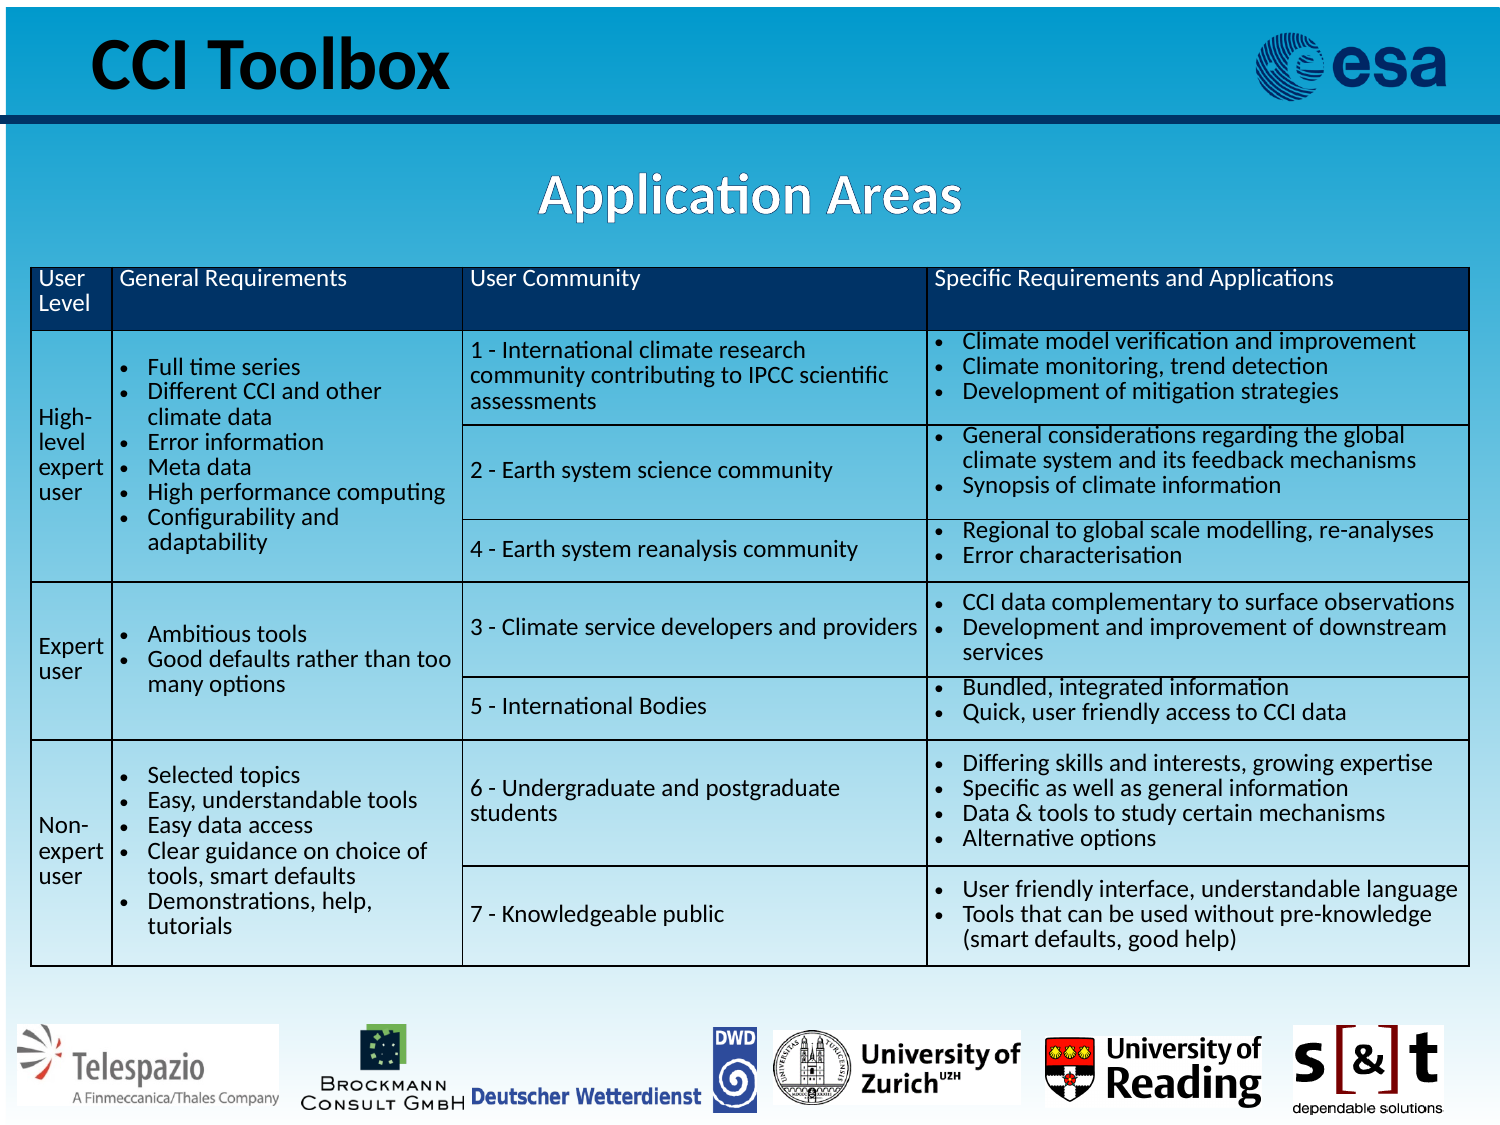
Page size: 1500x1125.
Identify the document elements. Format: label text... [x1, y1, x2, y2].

table_header General Requirements [113, 268, 462, 330]
table_cell Full time series Different CCI and other climate data Error information Meta data High performance computing Configurability and adaptability [113, 331, 462, 581]
picture [1045, 1036, 1262, 1108]
table_cell General considerations regarding the global climate system and its feedback mechanisms Synopsis of climate information [928, 426, 1468, 519]
table_cell User friendly interface, understandable language Tools that can be used without pre-knowledge (smart defaults, good help) [928, 867, 1468, 965]
table_cell Climate model verification and improvement Climate monitoring, trend detection Development of mitigation strategies [928, 331, 1468, 424]
table_header User Level [32, 268, 111, 330]
table_cell Regional to global scale modelling, re-analyses Error characterisation [928, 520, 1468, 581]
picture [301, 1024, 464, 1110]
table_header Specific Requirements and Applications [928, 268, 1468, 330]
table_cell 3 - Climate service developers and providers [463, 583, 926, 676]
picture [1293, 1025, 1444, 1115]
picture [773, 1030, 1021, 1105]
table_header User Community [463, 268, 926, 330]
table_cell 7 - Knowledgeable public [463, 867, 926, 965]
picture [17, 1024, 279, 1106]
table_cell 1 - International climate research community contributing to IPCC scientific assessments [463, 331, 926, 424]
table_cell Selected topics Easy, understandable tools Easy data access Clear guidance on choice of tools, smart defaults Demonstrations, help, tutorials [113, 741, 462, 965]
table_cell 6 - Undergraduate and postgraduate students [463, 741, 926, 865]
picture [472, 1027, 757, 1113]
table_cell Bundled, integrated information Quick, user friendly access to CCI data [928, 678, 1468, 739]
table_cell Differing skills and interests, growing expertise Specific as well as general information Data & tools to study certain mechanisms Alternative options [928, 741, 1468, 865]
table_cell Ambitious tools Good defaults rather than too many options [113, 583, 462, 739]
table_cell CCI data complementary to surface observations Development and improvement of downstream services [928, 583, 1468, 676]
table_cell 5 - International Bodies [463, 678, 926, 739]
table_cell 2 - Earth system science community [463, 426, 926, 519]
table_cell Expert user [32, 583, 111, 739]
title Application Areas [41, 149, 1459, 232]
table_cell 4 - Earth system reanalysis community [463, 520, 926, 581]
table_cell Non-expert user [32, 741, 111, 965]
table_cell High-level expert user [32, 331, 111, 581]
picture [447, 48, 1500, 126]
